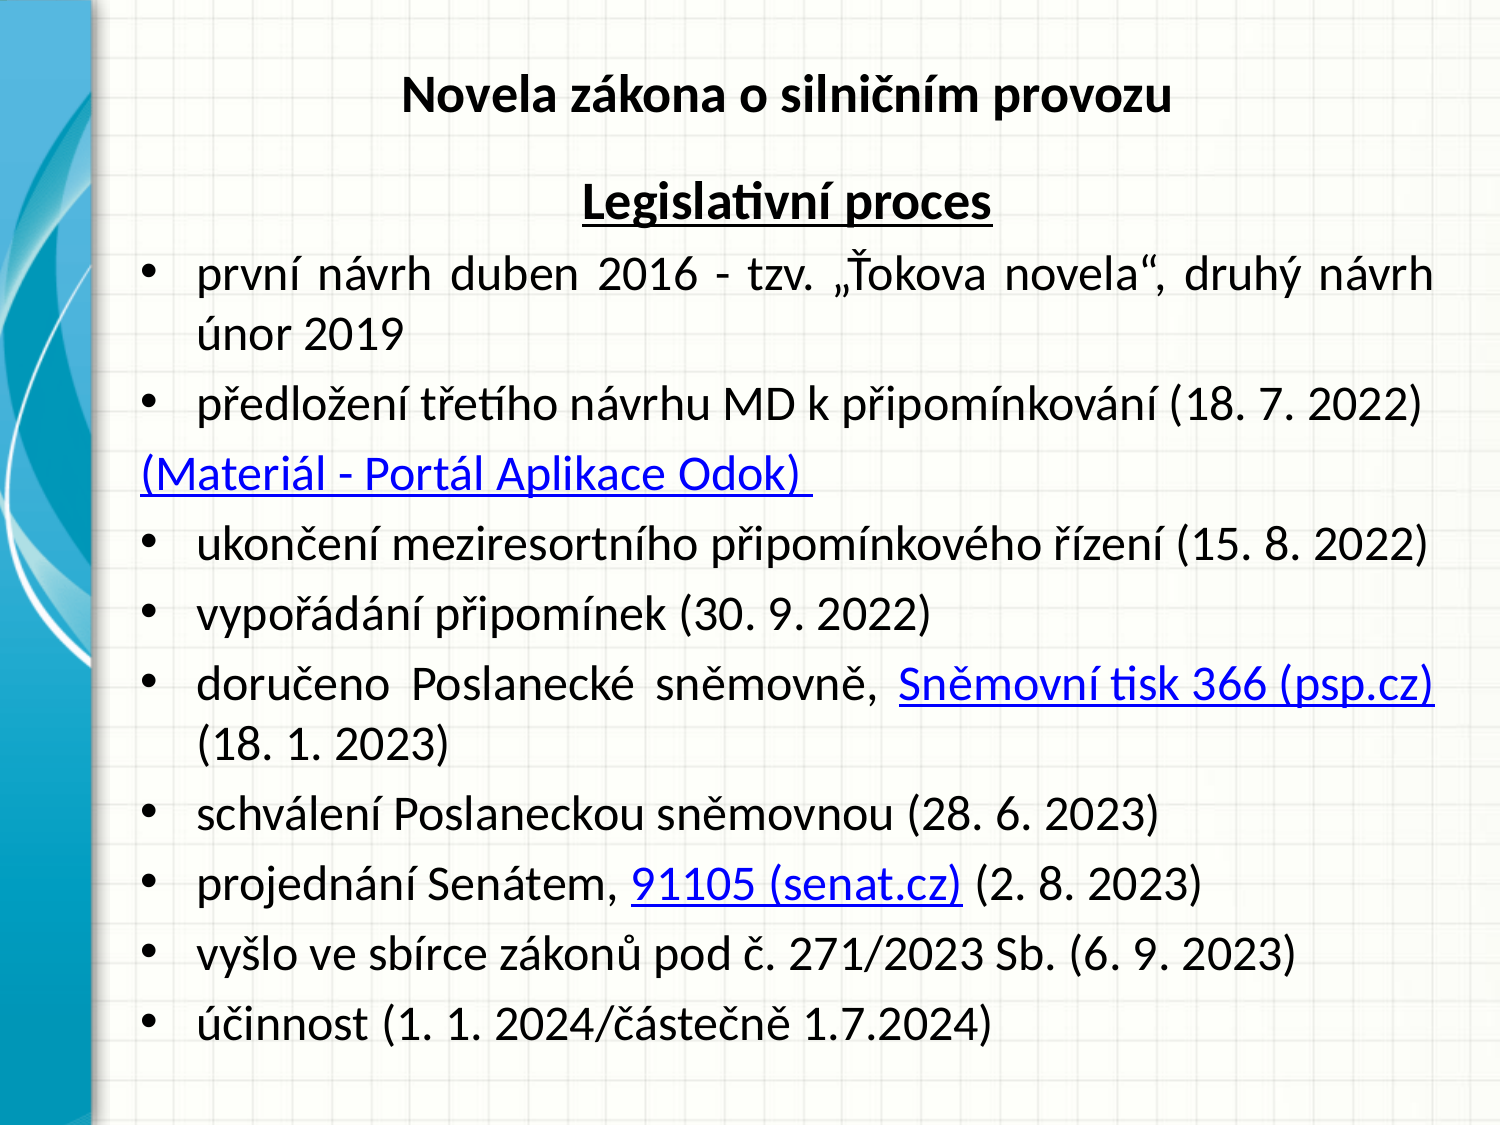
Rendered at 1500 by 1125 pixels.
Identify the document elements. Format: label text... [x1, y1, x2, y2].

picture [0, 0, 1500, 1125]
title Novela zákona o silničním provozu [125, 44, 1450, 138]
list Legislativní proces první návrh duben 2016 - tzv. „Ťokova novela“, druhý návrh únor 2019 předložení třetího návrhu MD k připomínkování (18. 7. 2022) (Materiál - Portál Aplikace Odok) ukončení meziresortního připomínkového řízení (15. 8. 2022) vypořádání připomínek (30. 9. 2022) doručeno Poslanecké sněmovně, Sněmovní tisk 366 (psp.cz) (18. 1. 2023) schválení Poslaneckou sněmovnou (28. 6. 2023) projednání Senátem, 91105 (senat.cz) (2. 8. 2023) vyšlo ve sbírce zákonů pod č. 271/2023 Sb. (6. 9. 2023) účinnost (1. 1. 2024/částečně 1.7.2024) [125, 158, 1450, 1106]
